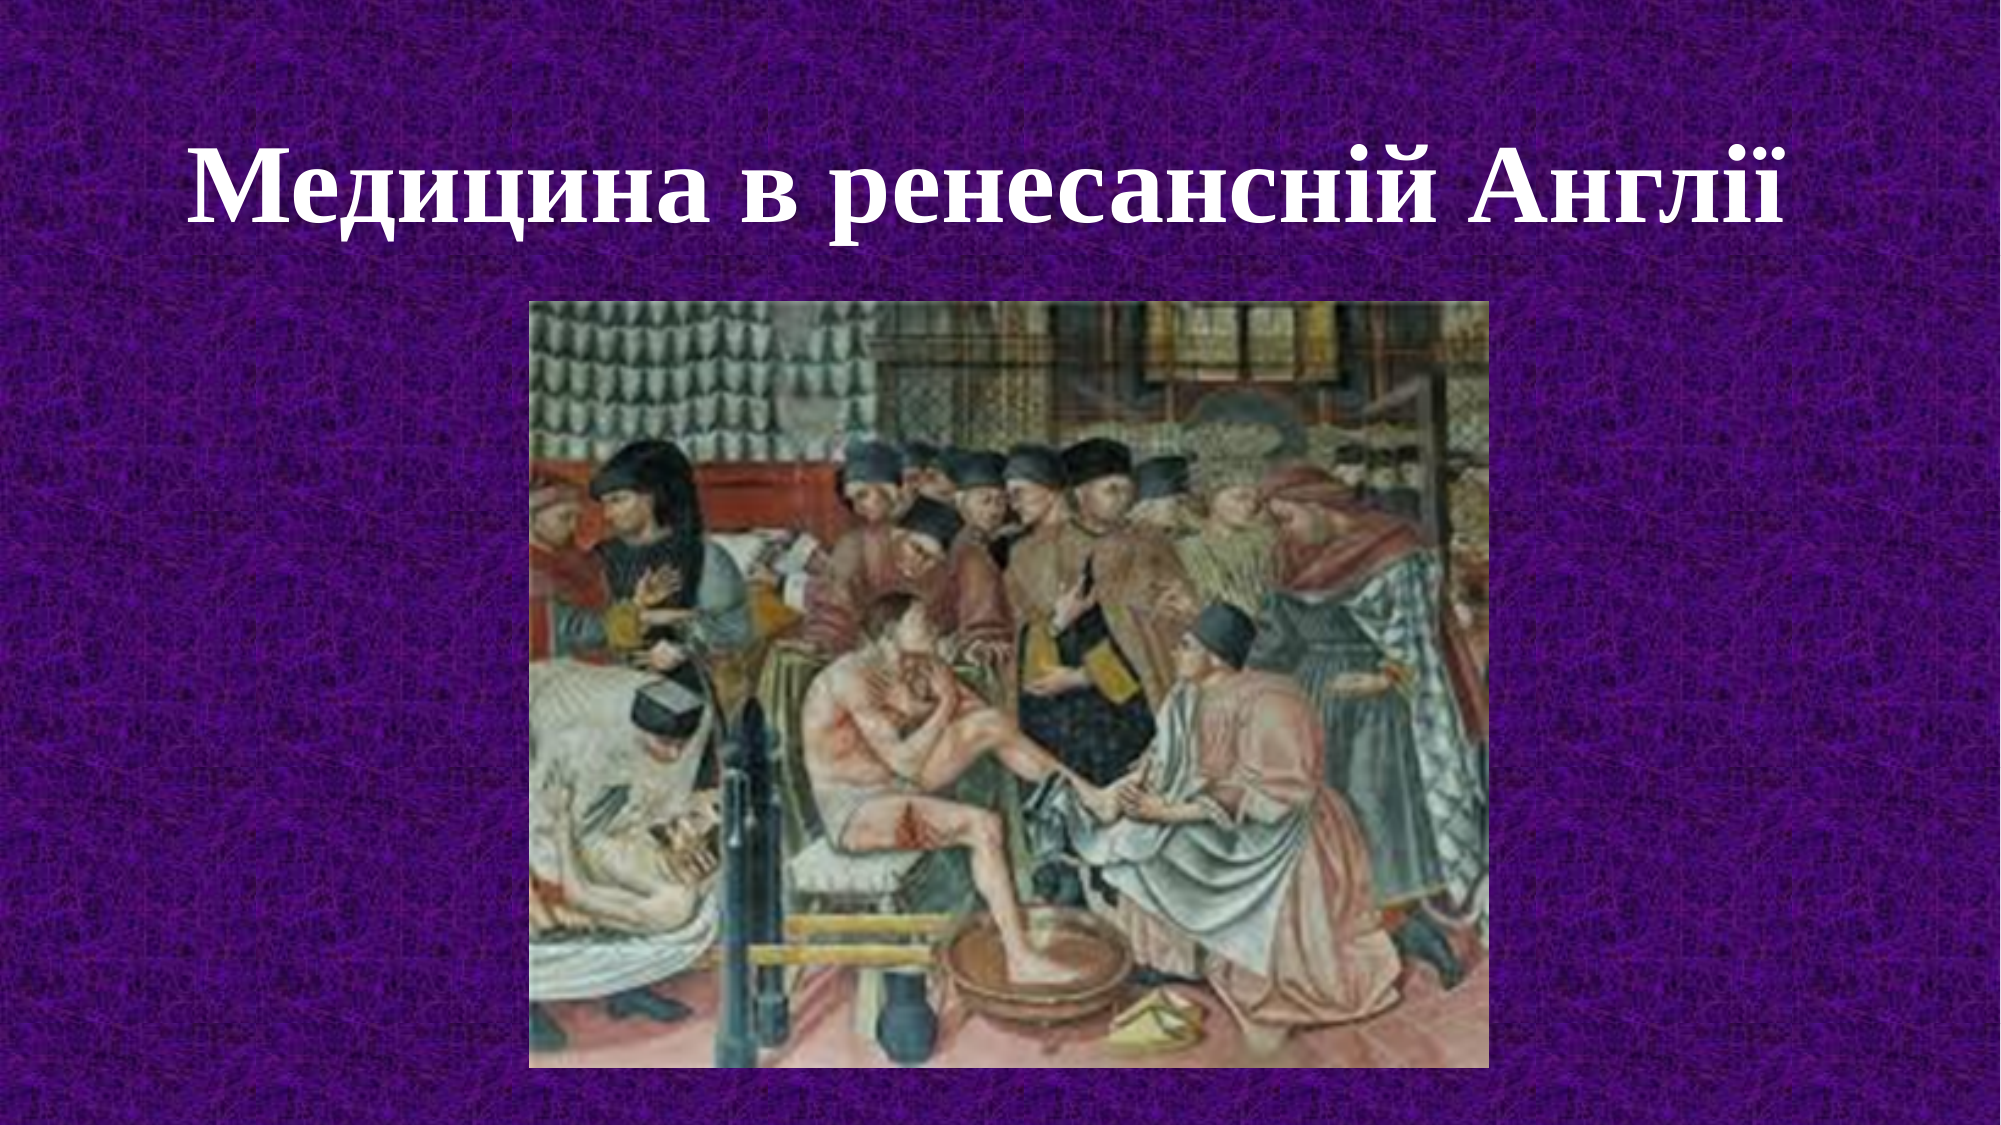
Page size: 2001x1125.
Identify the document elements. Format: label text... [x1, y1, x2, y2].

title Медицина в ренесансній Англії [137, 59, 1863, 312]
picture [0, 0, 2001, 1125]
